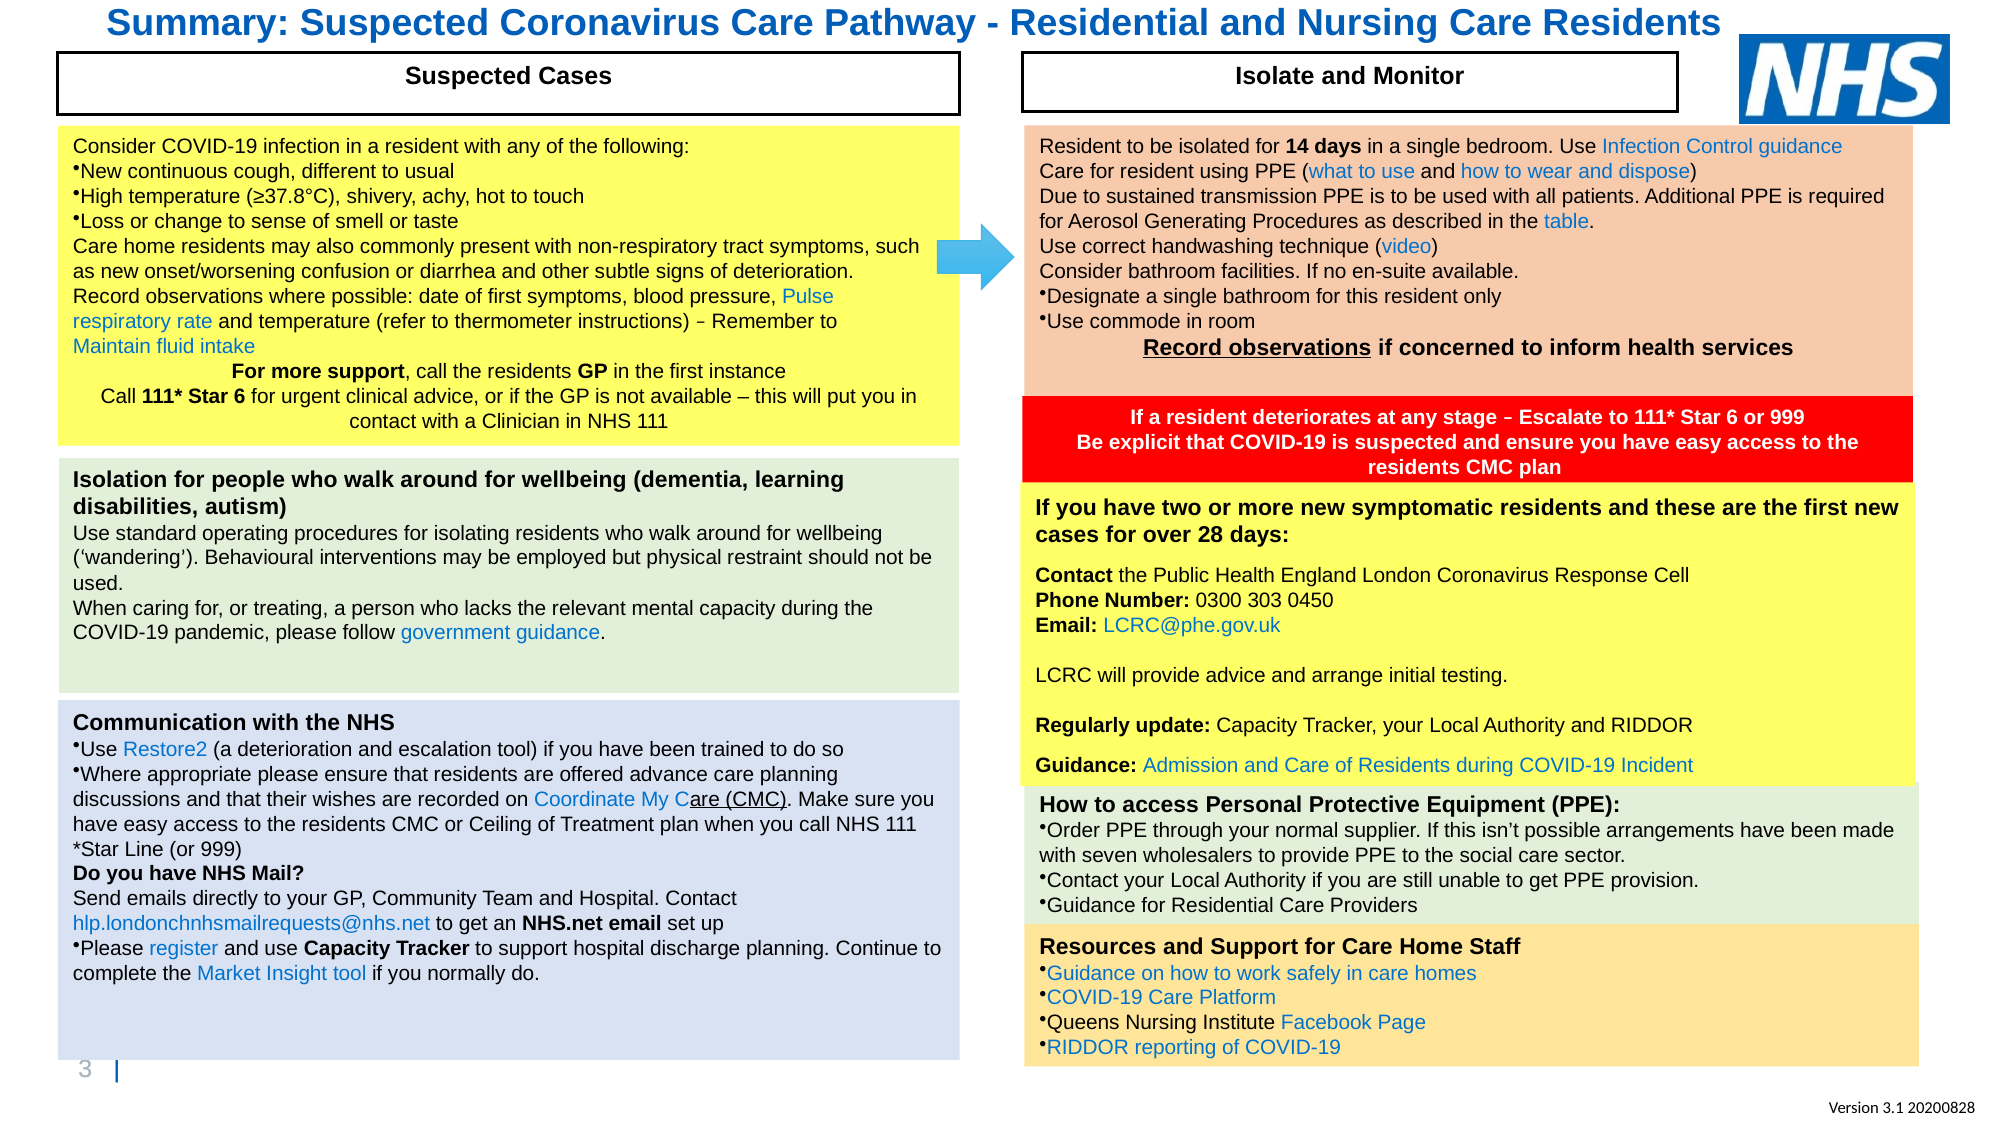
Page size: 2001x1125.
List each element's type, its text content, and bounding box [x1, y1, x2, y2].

text_box Communication with the NHS Use Restore2 (a deterioration and escalation tool) if you have been trained to do so Where appropriate please ensure that residents are offered advance care planning discussions and that their wishes are recorded on Coordinate My Care (CMC). Make sure you have easy access to the residents CMC or Ceiling of Treatment plan when you call NHS 111 *Star Line (or 999) Do you have NHS Mail? Send emails directly to your GP, Community Team and Hospital. Contact hlp.londonchnhsmailrequests@nhs.net to get an NHS.net email set up Please register and use Capacity Tracker to support hospital discharge planning. Continue to complete the Market Insight tool if you normally do. [57, 700, 960, 1060]
text_box Version 3.1 20200828 [1814, 1089, 1991, 1125]
text_box Isolate and Monitor [1022, 52, 1678, 112]
text_box Suspected Cases [57, 52, 960, 115]
text_box [936, 223, 1015, 291]
text_box Consider COVID-19 infection in a resident with any of the following: New continuous cough, different to usual High temperature (≥37.8°C), shivery, achy, hot to touch Loss or change to sense of smell or taste Care home residents may also commonly present with non-respiratory tract symptoms, such as new onset/worsening confusion or diarrhea and other subtle signs of deterioration. Record observations where possible: date of first symptoms, blood pressure, Pulse respiratory rate and temperature (refer to thermometer instructions) – Remember to Maintain fluid intake For more support, call the residents GP in the first instance Call 111* Star 6 for urgent clinical advice, or if the GP is not available – this will put you in contact with a Clinician in NHS 111 [57, 125, 960, 446]
picture [1739, 34, 1950, 124]
text_box Resources and Support for Care Home Staff Guidance on how to work safely in care homes COVID-19 Care Platform Queens Nursing Institute Facebook Page RIDDOR reporting of COVID-19 [1024, 924, 1919, 1067]
text_box If a resident deteriorates at any stage – Escalate to 111* Star 6 or 999 Be explicit that COVID-19 is suspected and ensure you have easy access to the residents CMC plan [1022, 396, 1913, 482]
text_box How to access Personal Protective Equipment (PPE): Order PPE through your normal supplier. If this isn’t possible arrangements have been made with seven wholesalers to provide PPE to the social care sector. Contact your Local Authority if you are still unable to get PPE provision. Guidance for Residential Care Providers [1024, 781, 1919, 924]
text_box Resident to be isolated for 14 days in a single bedroom. Use Infection Control guidance Care for resident using PPE (what to use and how to wear and dispose) Due to sustained transmission PPE is to be used with all patients. Additional PPE is required for Aerosol Generating Procedures as described in the table. Use correct handwashing technique (video) Consider bathroom facilities. If no en-suite available. Designate a single bathroom for this resident only Use commode in room Record observations if concerned to inform health services [1024, 125, 1913, 396]
text_box Summary: Suspected Coronavirus Care Pathway - Residential and Nursing Care Residents [0, 0, 1903, 69]
text_box Isolation for people who walk around for wellbeing (dementia, learning disabilities, autism) Use standard operating procedures for isolating residents who walk around for wellbeing (‘wandering’). Behavioural interventions may be employed but physical restraint should not be used. When caring for, or treating, a person who lacks the relevant mental capacity during the COVID-19 pandemic, please follow government guidance. [57, 456, 960, 695]
text_box [118, 111, 1610, 634]
text_box If you have two or more new symptomatic residents and these are the first new cases for over 28 days: Contact the Public Health England London Coronavirus Response Cell Phone Number: 0300 303 0450 Email: LCRC@phe.gov.uk LCRC will provide advice and arrange initial testing. Regularly update: Capacity Tracker, your Local Authority and RIDDOR Guidance: Admission and Care of Residents during COVID-19 Incident [1020, 482, 1915, 787]
